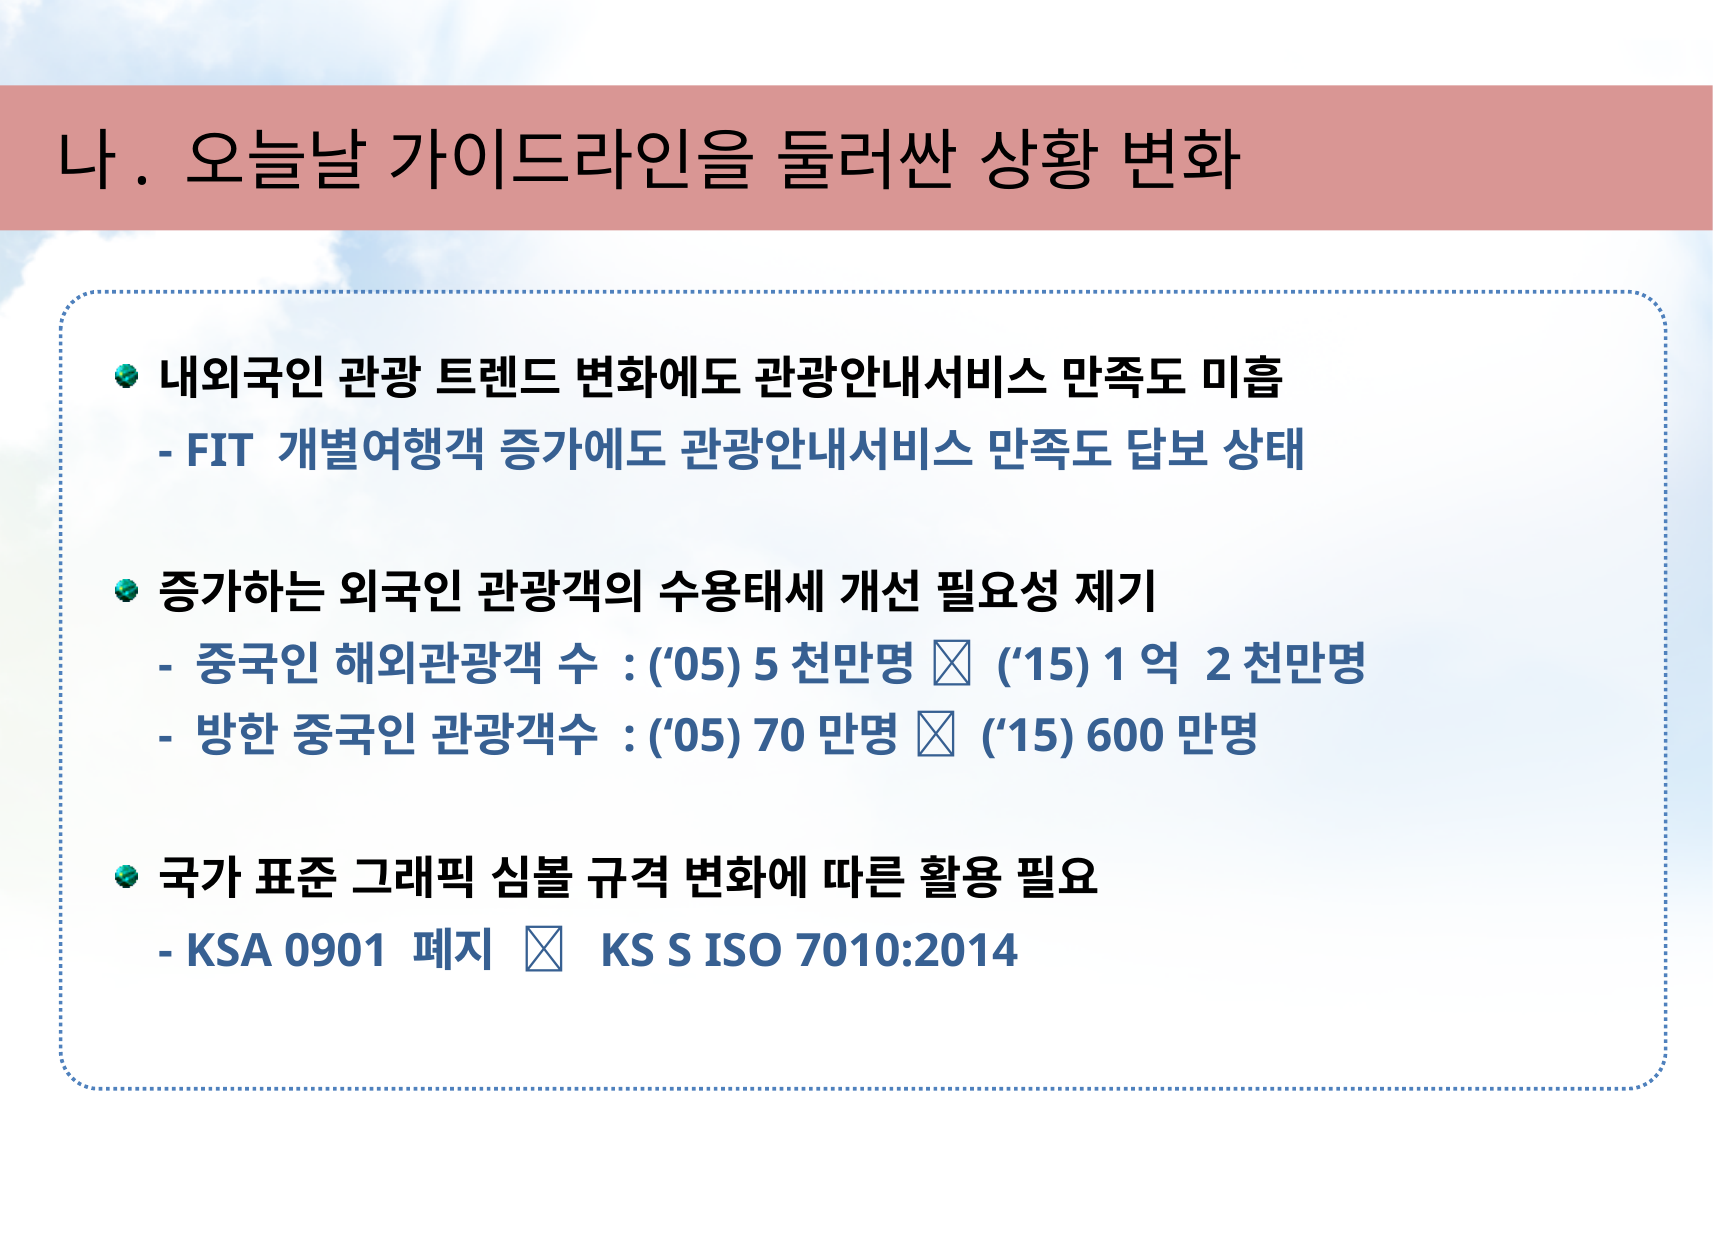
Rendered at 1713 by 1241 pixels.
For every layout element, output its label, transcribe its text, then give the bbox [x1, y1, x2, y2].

text_box [60, 291, 1666, 1089]
text_box 내외국인 관광 트렌드 변화에도 관광안내서비스 만족도 미흡 - FIT 개별여행객 증가에도 관광안내서비스 만족도 답보 상태 증가하는 외국인 관광객의 수용태세 개선 필요성 제기 - 중국인 해외관광객 수 : (‘05) 5천만명  (‘15) 1억 2천만명 - 방한 중국인 관광객수 : (‘05) 70만명  (‘15) 600만명 국가 표준 그래픽 심볼 규격 변화에 따른 활용 필요 - KSA 0901 폐지  KS S ISO 7010:2014 [100, 324, 1625, 983]
text_box [0, 83, 1713, 232]
picture [0, 232, 1713, 1241]
text_box 나. 오늘날 가이드라인을 둘러싼 상황 변화 [41, 110, 1684, 206]
picture [0, 0, 1713, 83]
